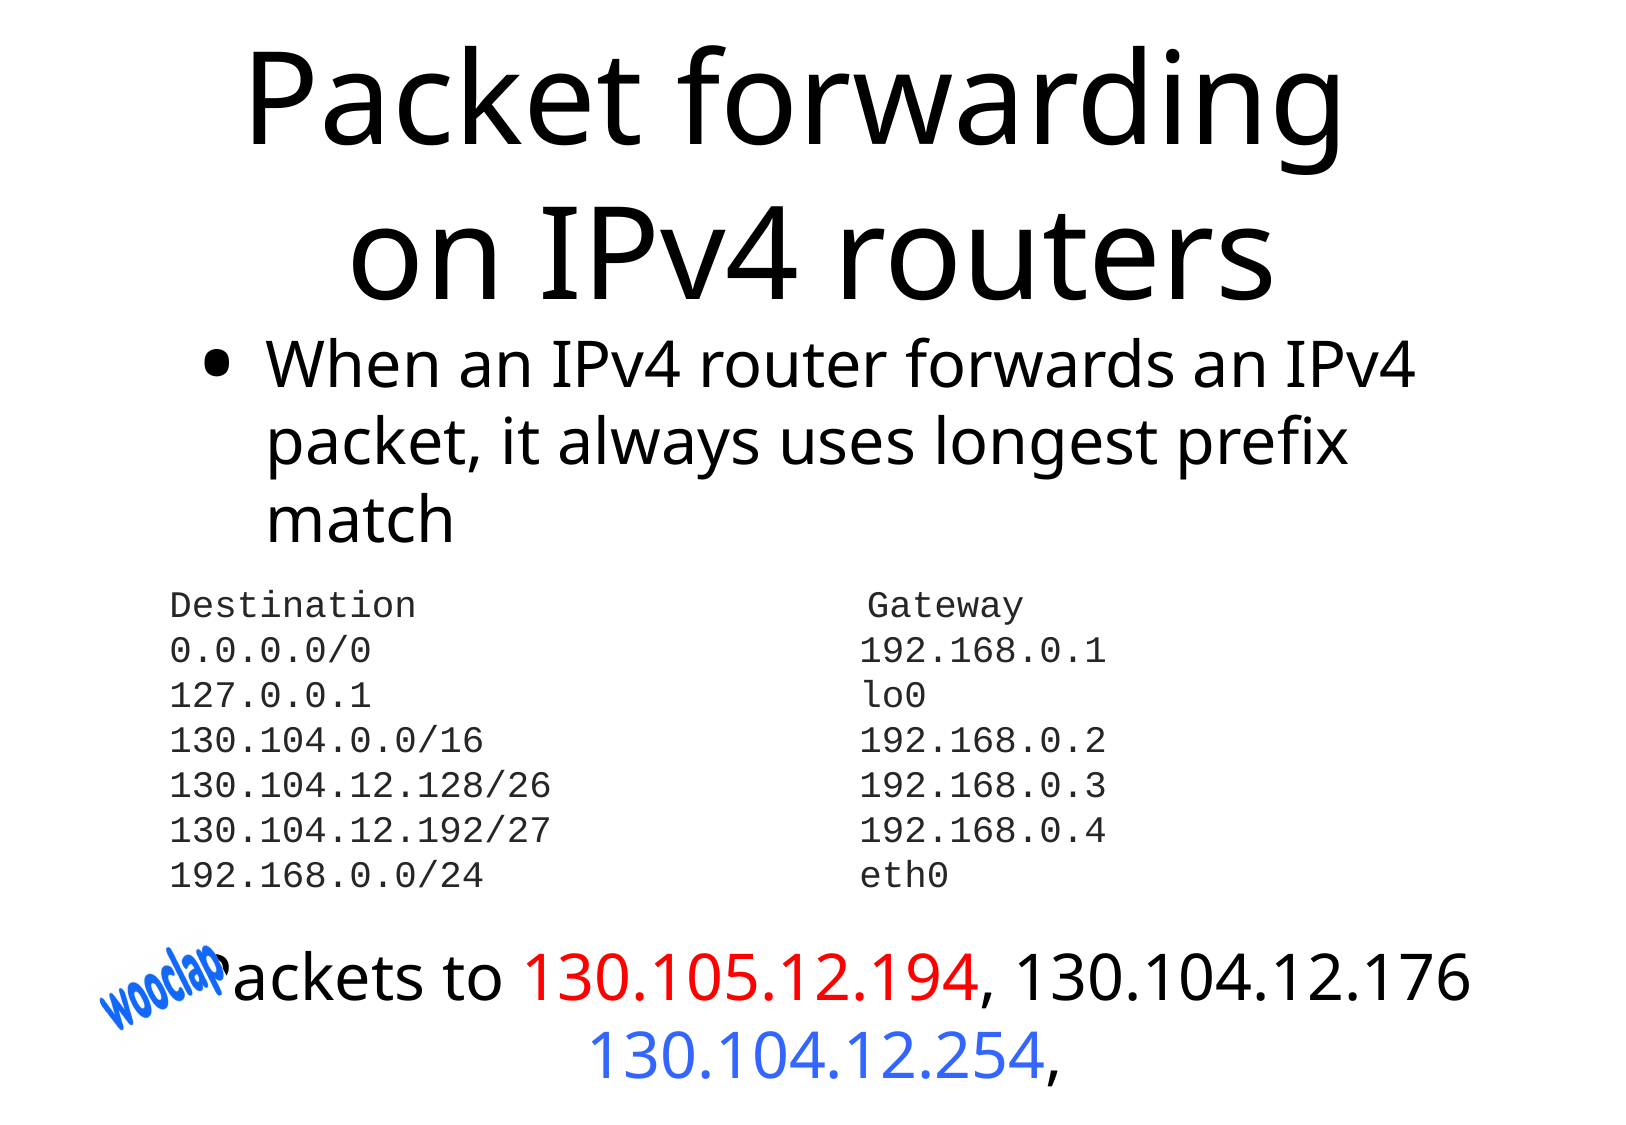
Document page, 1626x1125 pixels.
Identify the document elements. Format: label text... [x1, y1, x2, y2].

text_box Packets to 130.105.12.194, 130.104.12.176 130.104.12.254, [91, 851, 1498, 1125]
text_box Destination Gateway 0.0.0.0/0 192.168.0.1 127.0.0.1 lo0 130.104.0.0/16 192.168.0.2 130.104.12.128/26 192.168.0.3 130.104.12.192/27 192.168.0.4 192.168.0.0/24 eth0 [169, 621, 1456, 851]
title Packet forwarding on IPv4 routers [158, 29, 1467, 311]
picture [92, 930, 232, 1044]
list When an IPv4 router forwards an IPv4 packet, it always uses longest prefix match [158, 319, 1467, 851]
